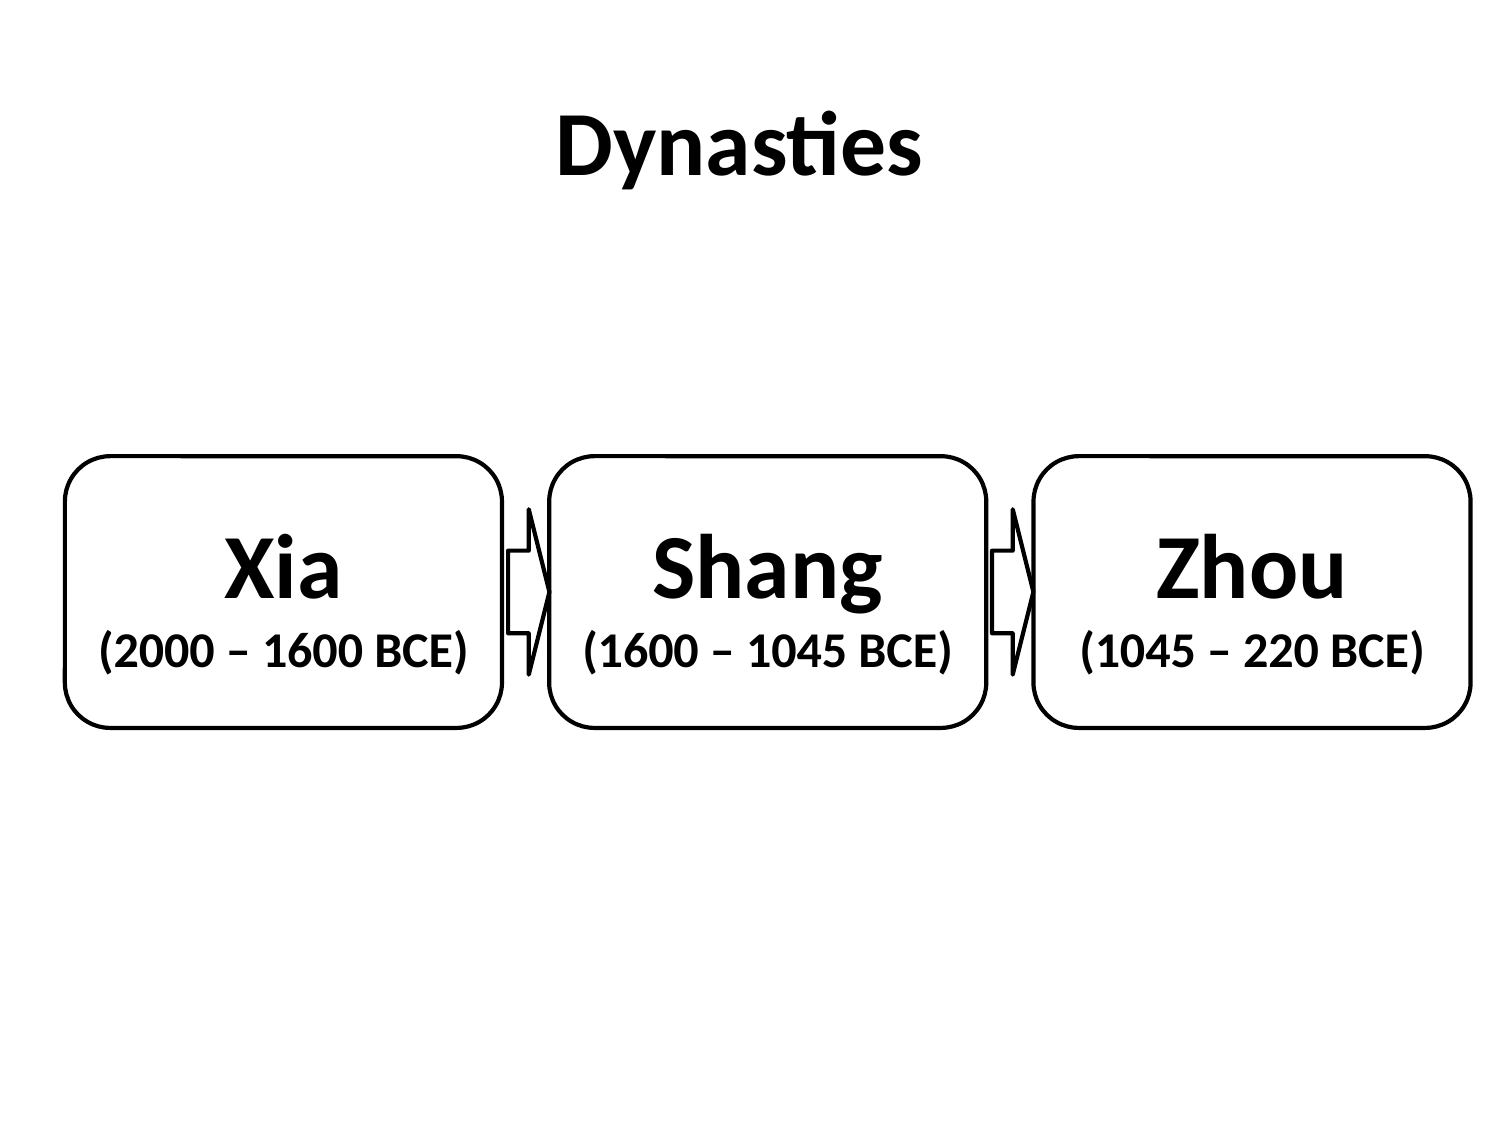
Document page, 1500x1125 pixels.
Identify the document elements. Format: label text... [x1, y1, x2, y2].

text_box Xia (2000 – 1600 BCE) [62, 454, 505, 731]
text_box Zhou (1045 – 220 BCE) [1031, 454, 1473, 731]
text_box [506, 507, 552, 677]
text_box Shang (1600 – 1045 BCE) [547, 454, 989, 731]
text_box [989, 507, 1036, 677]
title Dynasties [75, 45, 1425, 233]
